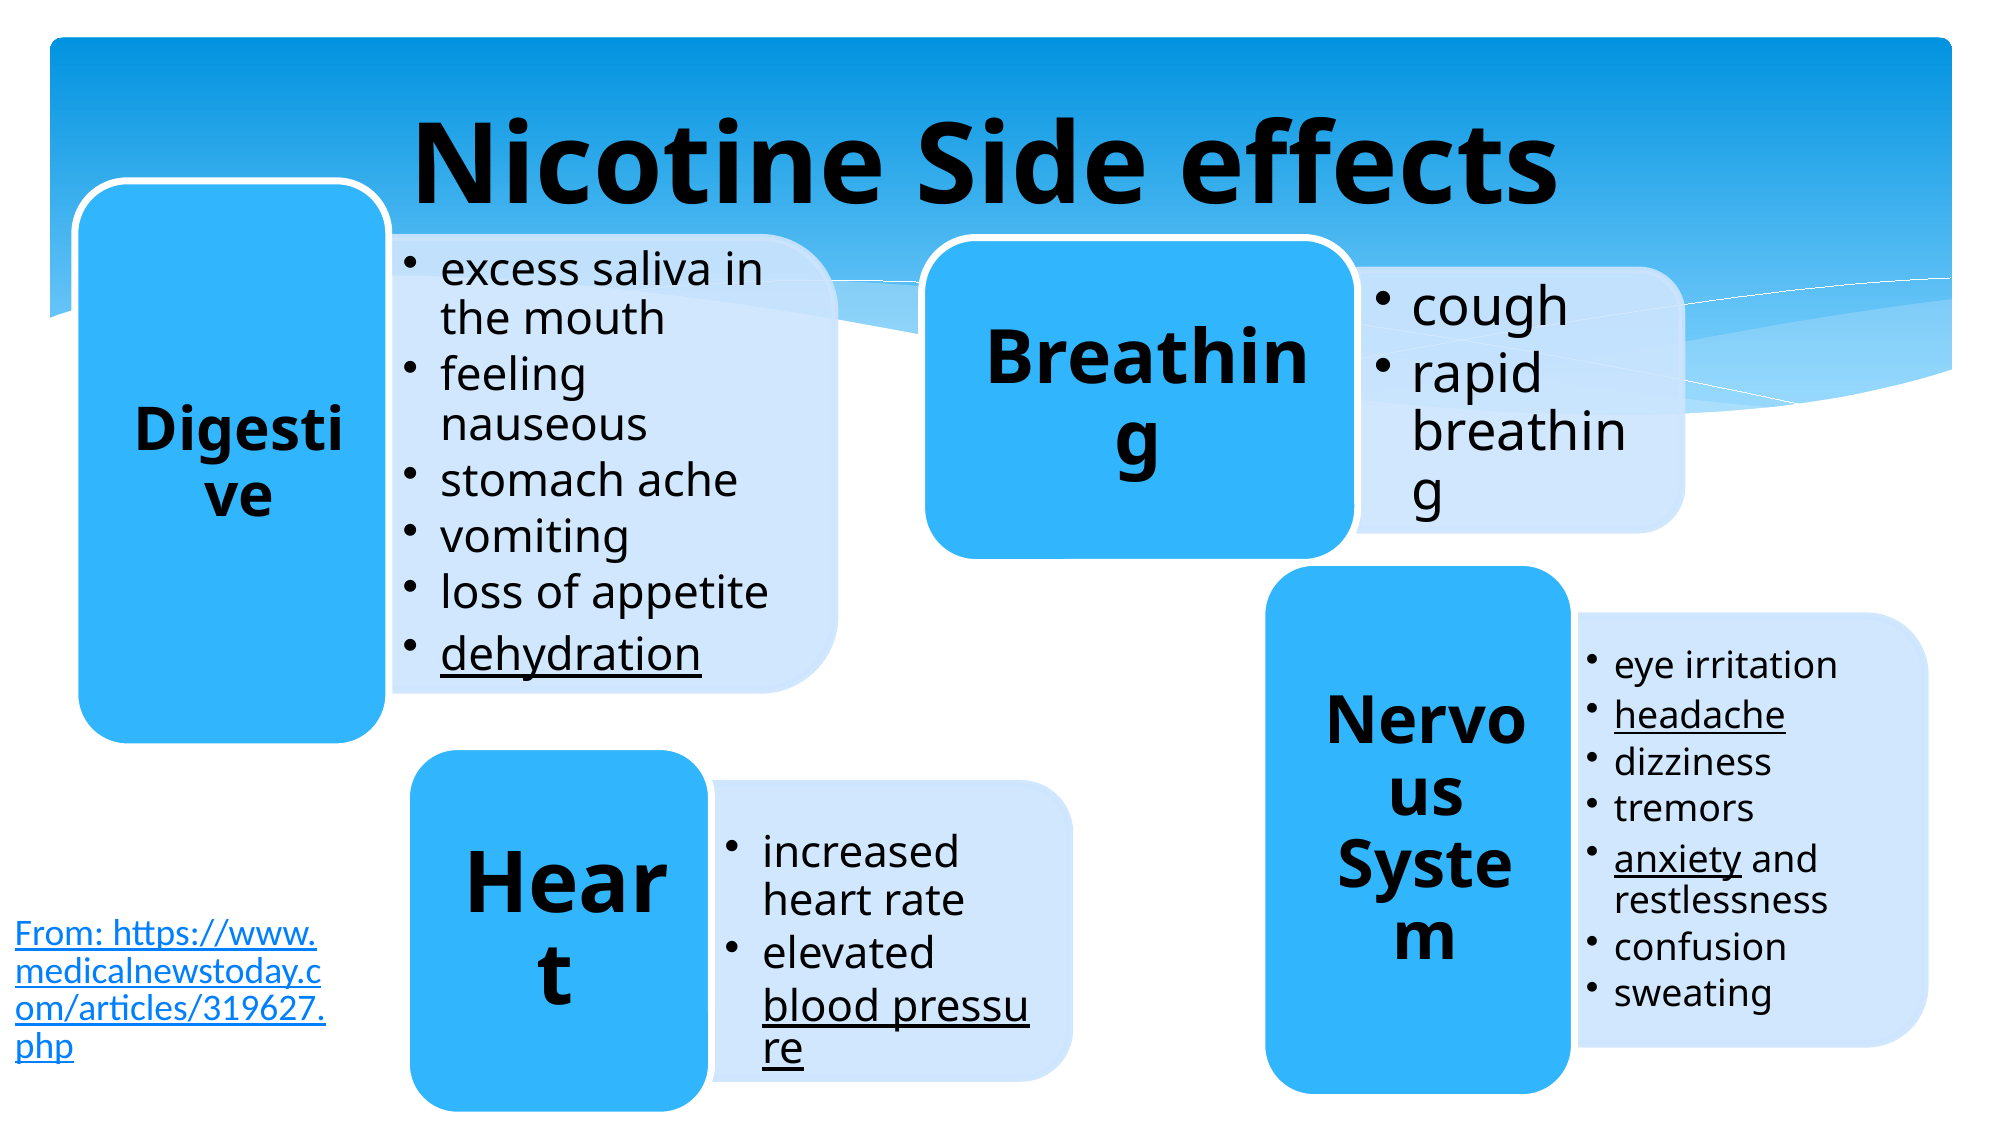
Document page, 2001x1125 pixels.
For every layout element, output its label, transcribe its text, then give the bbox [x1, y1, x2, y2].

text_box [921, 237, 1683, 563]
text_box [1261, 562, 1926, 1098]
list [74, 180, 836, 748]
text_box From: https://www.medicalnewstoday.com/articles/319627.php [0, 900, 346, 961]
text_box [406, 746, 1070, 1116]
title Nicotine Side effects [99, 55, 1900, 261]
